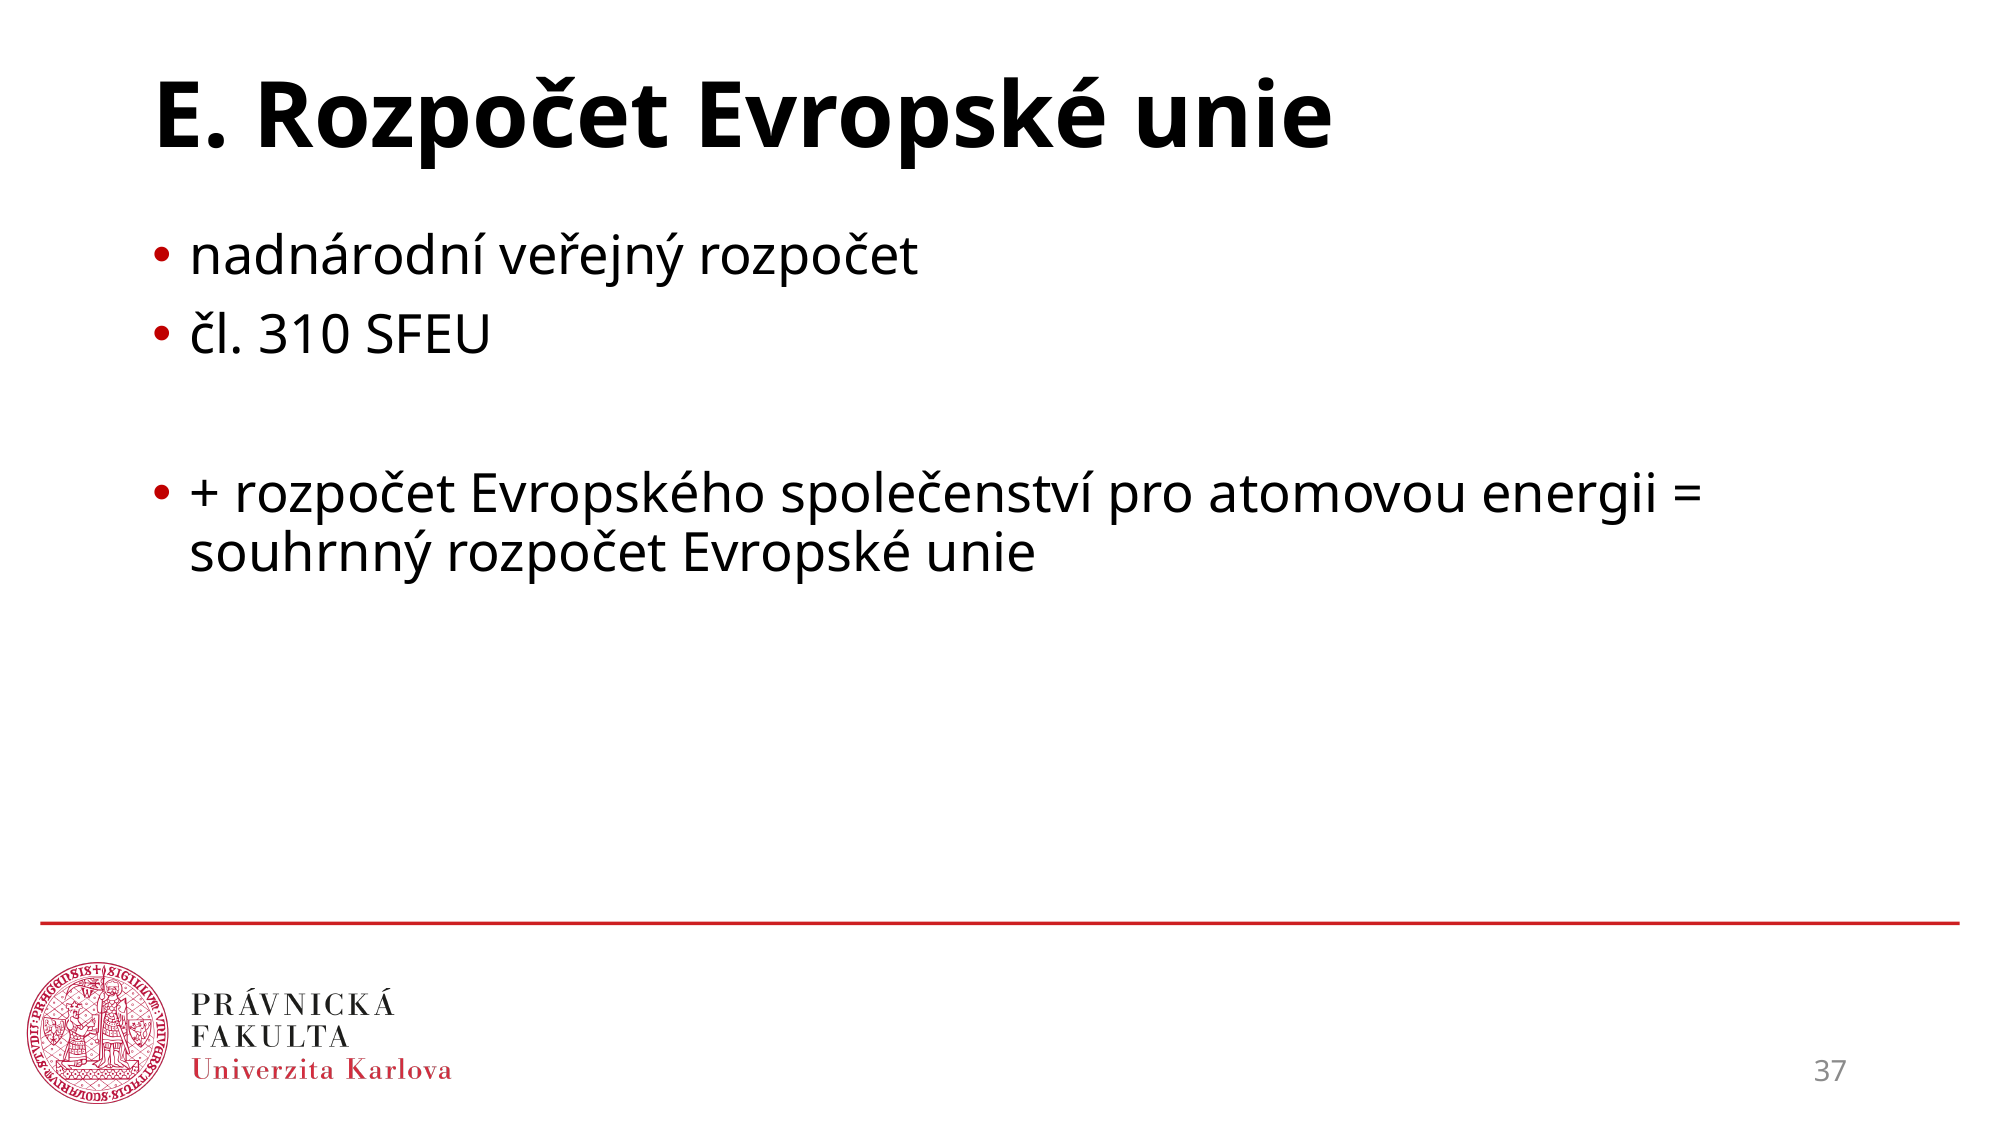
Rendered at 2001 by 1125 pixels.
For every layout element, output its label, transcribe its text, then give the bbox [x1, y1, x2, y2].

picture [26, 962, 452, 1104]
title E. Rozpočet Evropské unie [137, 2, 1863, 220]
slide_number 37 [1412, 1042, 1863, 1103]
list nadnárodní veřejný rozpočet čl. 310 SFEU + rozpočet Evropského společenství pro atomovou energii = souhrnný rozpočet Evropské unie [137, 220, 1863, 905]
